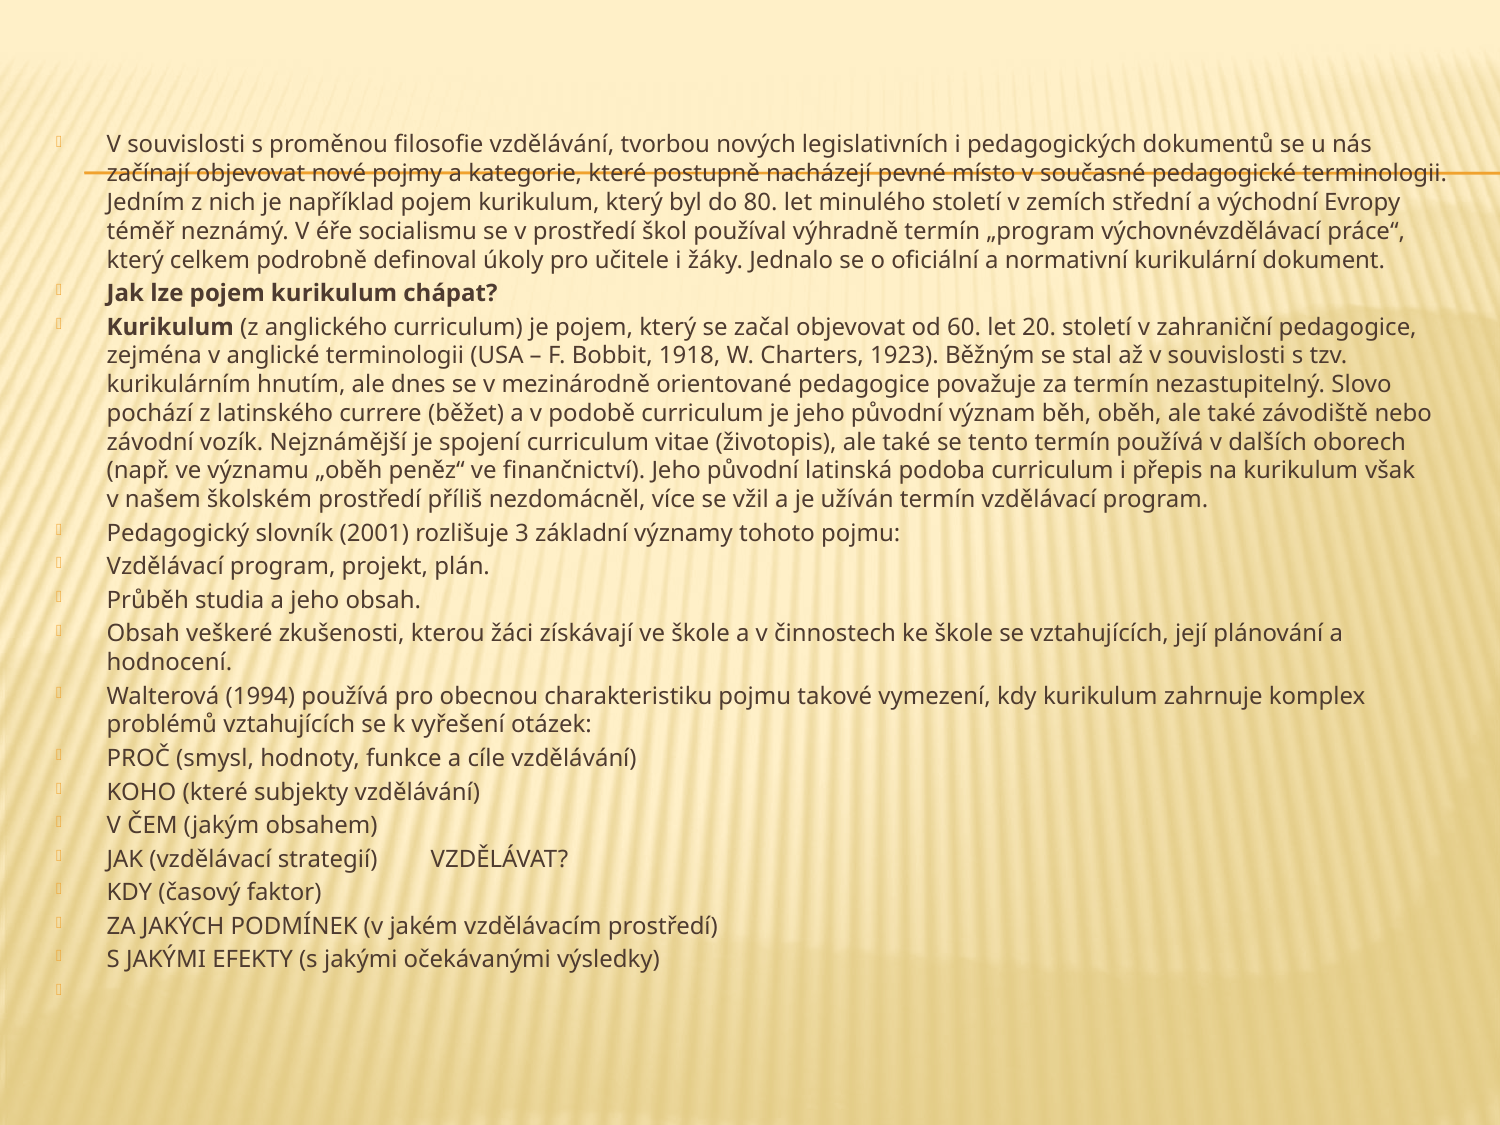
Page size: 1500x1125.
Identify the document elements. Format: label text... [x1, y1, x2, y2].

list V souvislosti s proměnou filosofie vzdělávání, tvorbou nových legislativních i pedagogických dokumentů se u nás začínají objevovat nové pojmy a kategorie, které postupně nacházejí pevné místo v současné pedagogické terminologii. Jedním z nich je například pojem kurikulum, který byl do 80. let minulého století v zemích střední a východní Evropy téměř neznámý. V éře socialismu se v prostředí škol používal výhradně termín „program výchovnévzdělávací práce“, který celkem podrobně definoval úkoly pro učitele i žáky. Jednalo se o oficiální a normativní kurikulární dokument. Jak lze pojem kurikulum chápat? Kurikulum (z anglického curriculum) je pojem, který se začal objevovat od 60. let 20. století v zahraniční pedagogice, zejména v anglické terminologii (USA – F. Bobbit, 1918, W. Charters, 1923). Běžným se stal až v souvislosti s tzv. kurikulárním hnutím, ale dnes se v mezinárodně orientované pedagogice považuje za termín nezastupitelný. Slovo pochází z latinského currere (běžet) a v podobě curriculum je jeho původní význam běh, oběh, ale také závodiště nebo závodní vozík. Nejznámější je spojení curriculum vitae (životopis), ale také se tento termín používá v dalších oborech (např. ve významu „oběh peněz“ ve finančnictví). Jeho původní latinská podoba curriculum i přepis na kurikulum však v našem školském prostředí příliš nezdomácněl, více se vžil a je užíván termín vzdělávací program. Pedagogický slovník (2001) rozlišuje 3 základní významy tohoto pojmu: Vzdělávací program, projekt, plán. Průběh studia a jeho obsah. Obsah veškeré zkušenosti, kterou žáci získávají ve škole a v činnostech ke škole se vztahujících, její plánování a hodnocení. Walterová (1994) používá pro obecnou charakteristiku pojmu takové vymezení, kdy kurikulum zahrnuje komplex problémů vztahujících se k vyřešení otázek: PROČ (smysl, hodnoty, funkce a cíle vzdělávání) KOHO (které subjekty vzdělávání) V ČEM (jakým obsahem) JAK (vzdělávací strategií) VZDĚLÁVAT? KDY (časový faktor) ZA JAKÝCH PODMÍNEK (v jakém vzdělávacím prostředí) S JAKÝMI EFEKTY (s jakými očekávanými výsledky) [41, 54, 1475, 1071]
